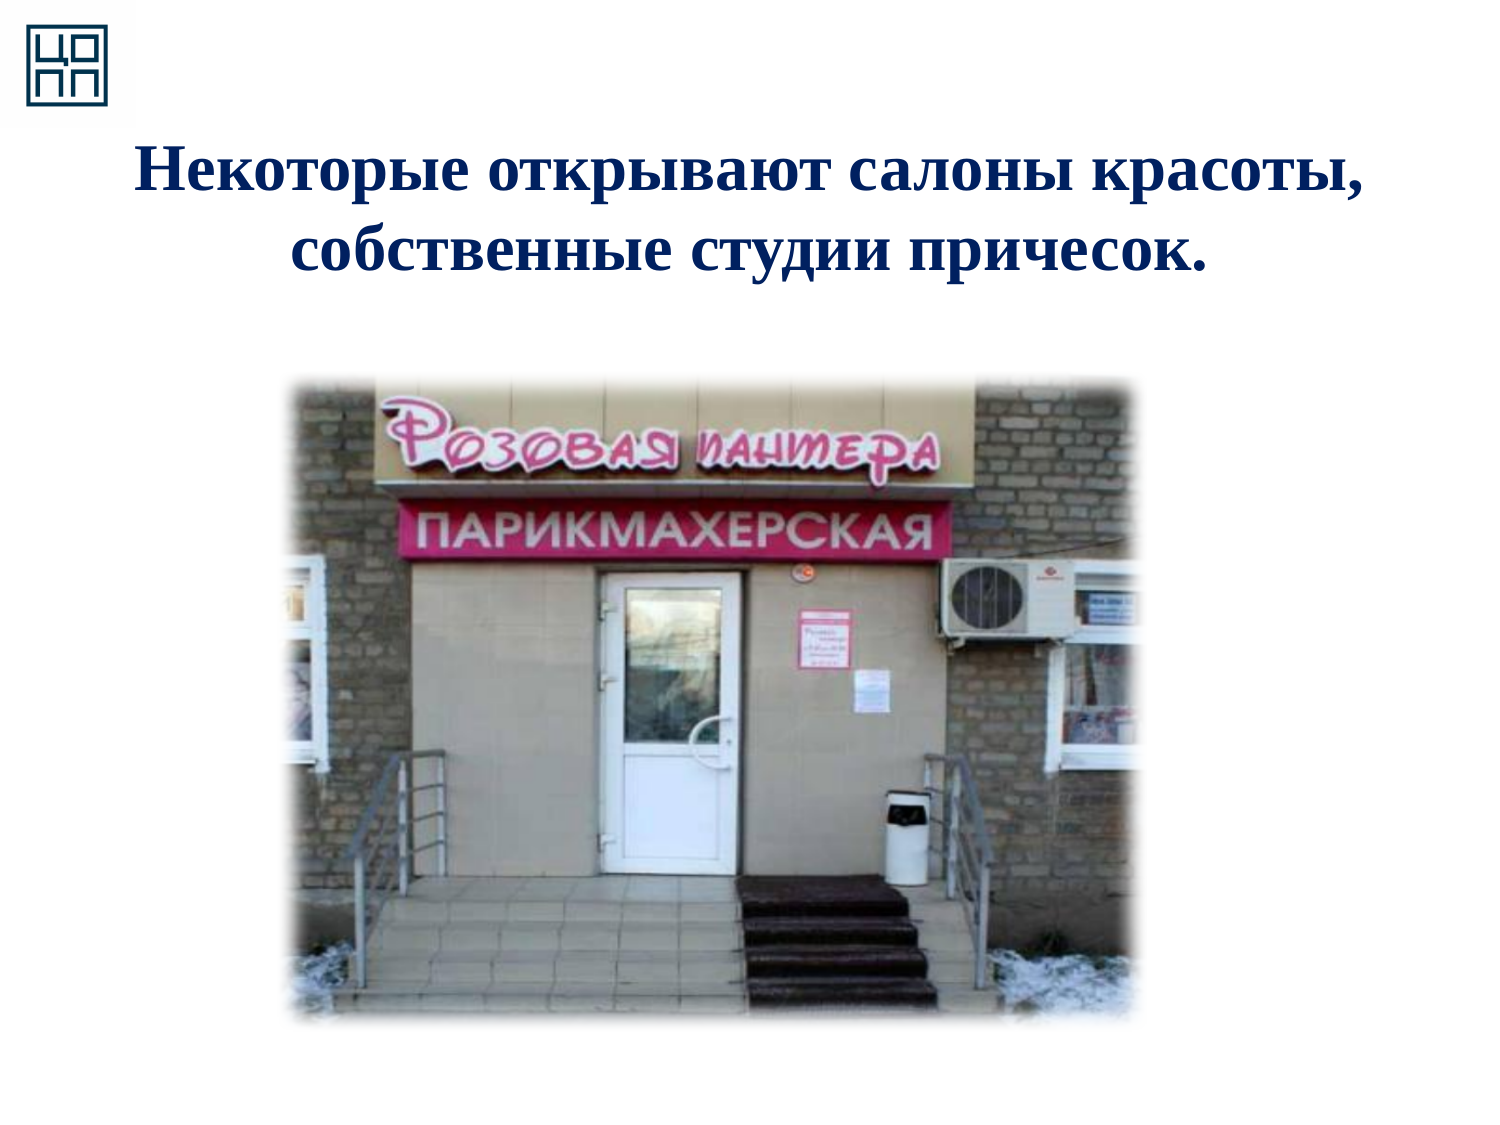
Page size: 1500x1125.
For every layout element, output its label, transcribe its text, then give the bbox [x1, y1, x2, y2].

title Некоторые открывают салоны красоты, собственные студии причесок. [74, 44, 1426, 364]
picture [0, 0, 136, 128]
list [277, 357, 1147, 1032]
